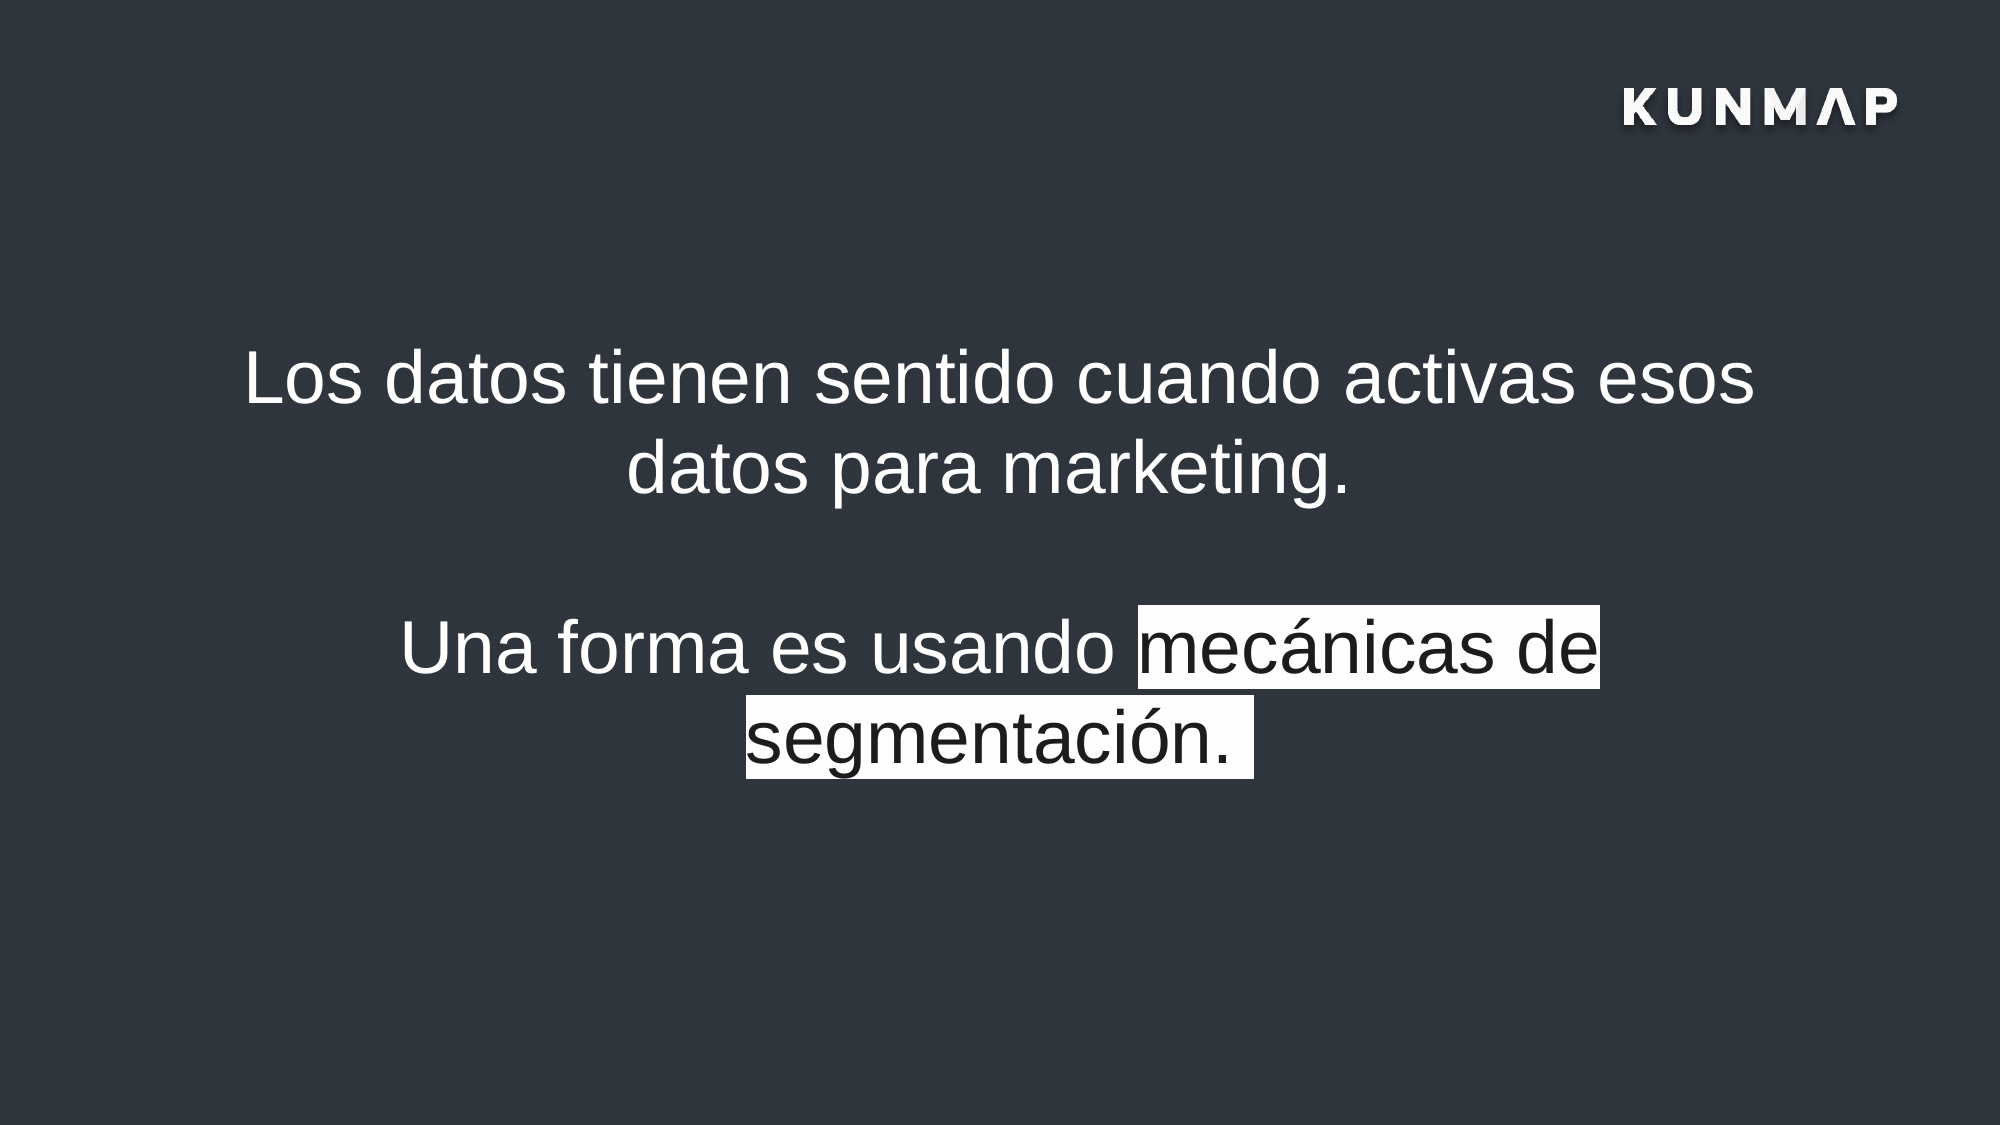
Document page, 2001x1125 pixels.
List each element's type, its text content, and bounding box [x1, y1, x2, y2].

picture [1624, 88, 1897, 125]
text_box Los datos tienen sentido cuando activas esos datos para marketing. Una forma es usando mecánicas de segmentación. [187, 320, 1813, 786]
